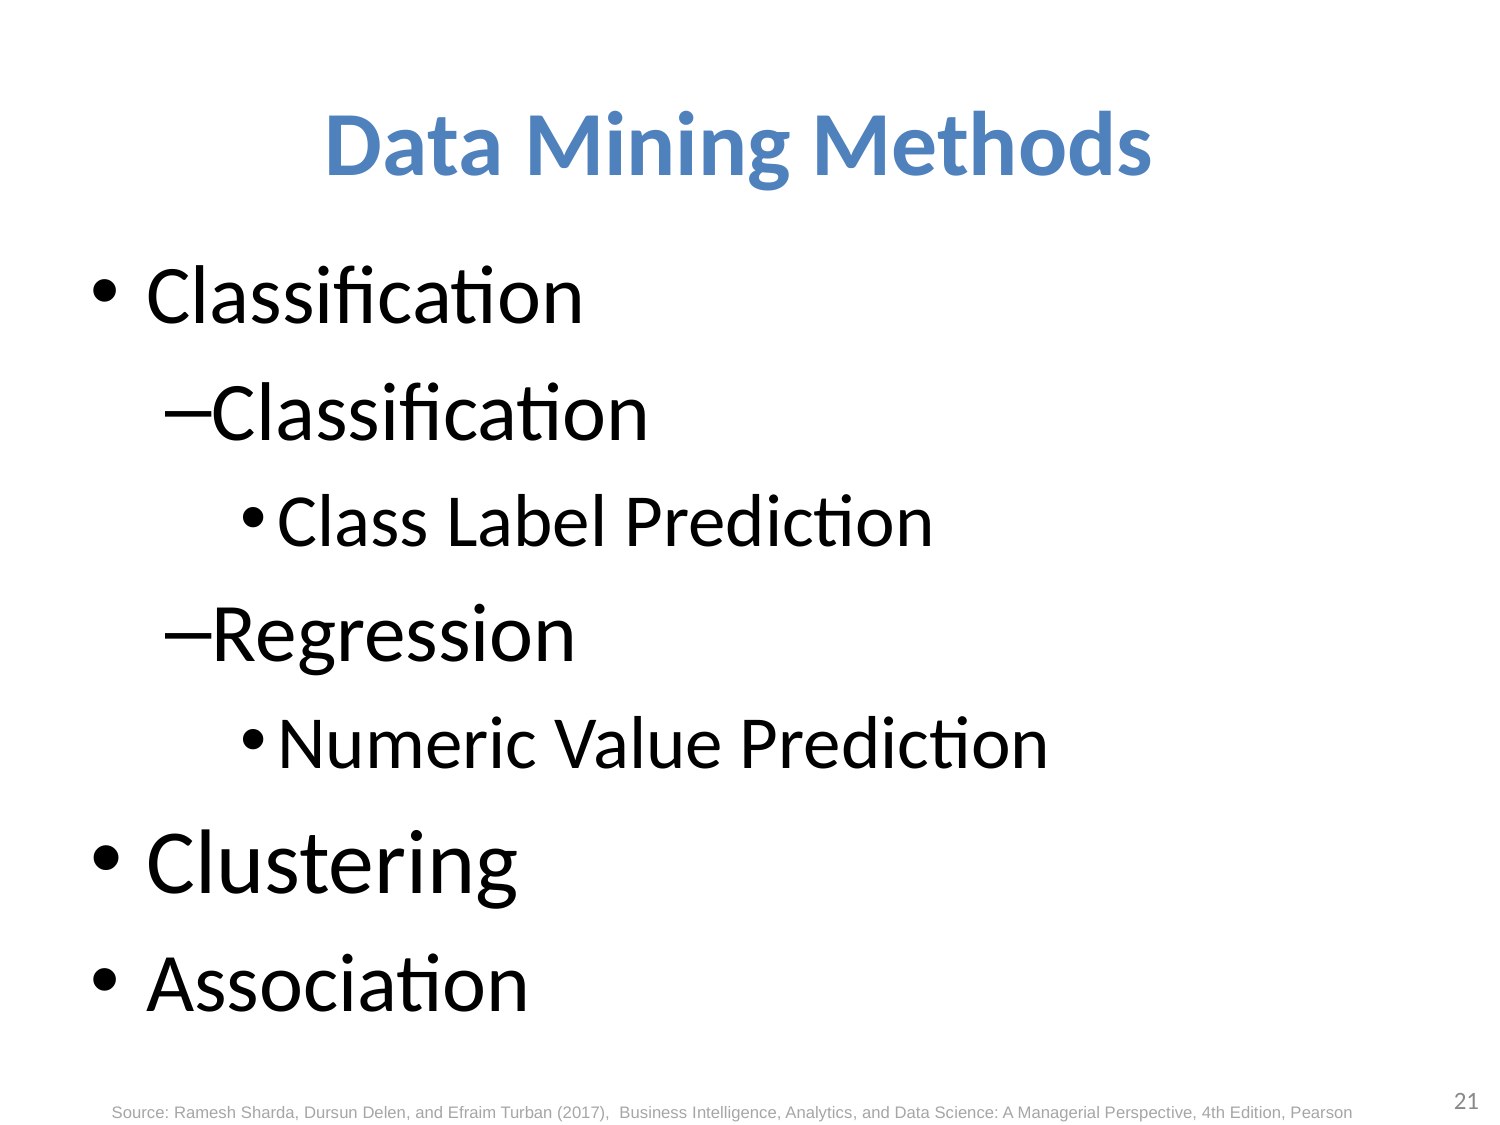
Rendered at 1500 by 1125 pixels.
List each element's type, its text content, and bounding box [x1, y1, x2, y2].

title Data Mining Methods [75, 45, 1425, 232]
text_box Source: Ramesh Sharda, Dursun Delen, and Efraim Turban (2017), Business Intelligence, Analytics, and Data Science: A Managerial Perspective, 4th Edition, Pearson [48, 1094, 1418, 1125]
slide_number 21 [1144, 1069, 1495, 1125]
list Classification Classification Class Label Prediction Regression Numeric Value Prediction Clustering Association [75, 232, 1425, 1047]
